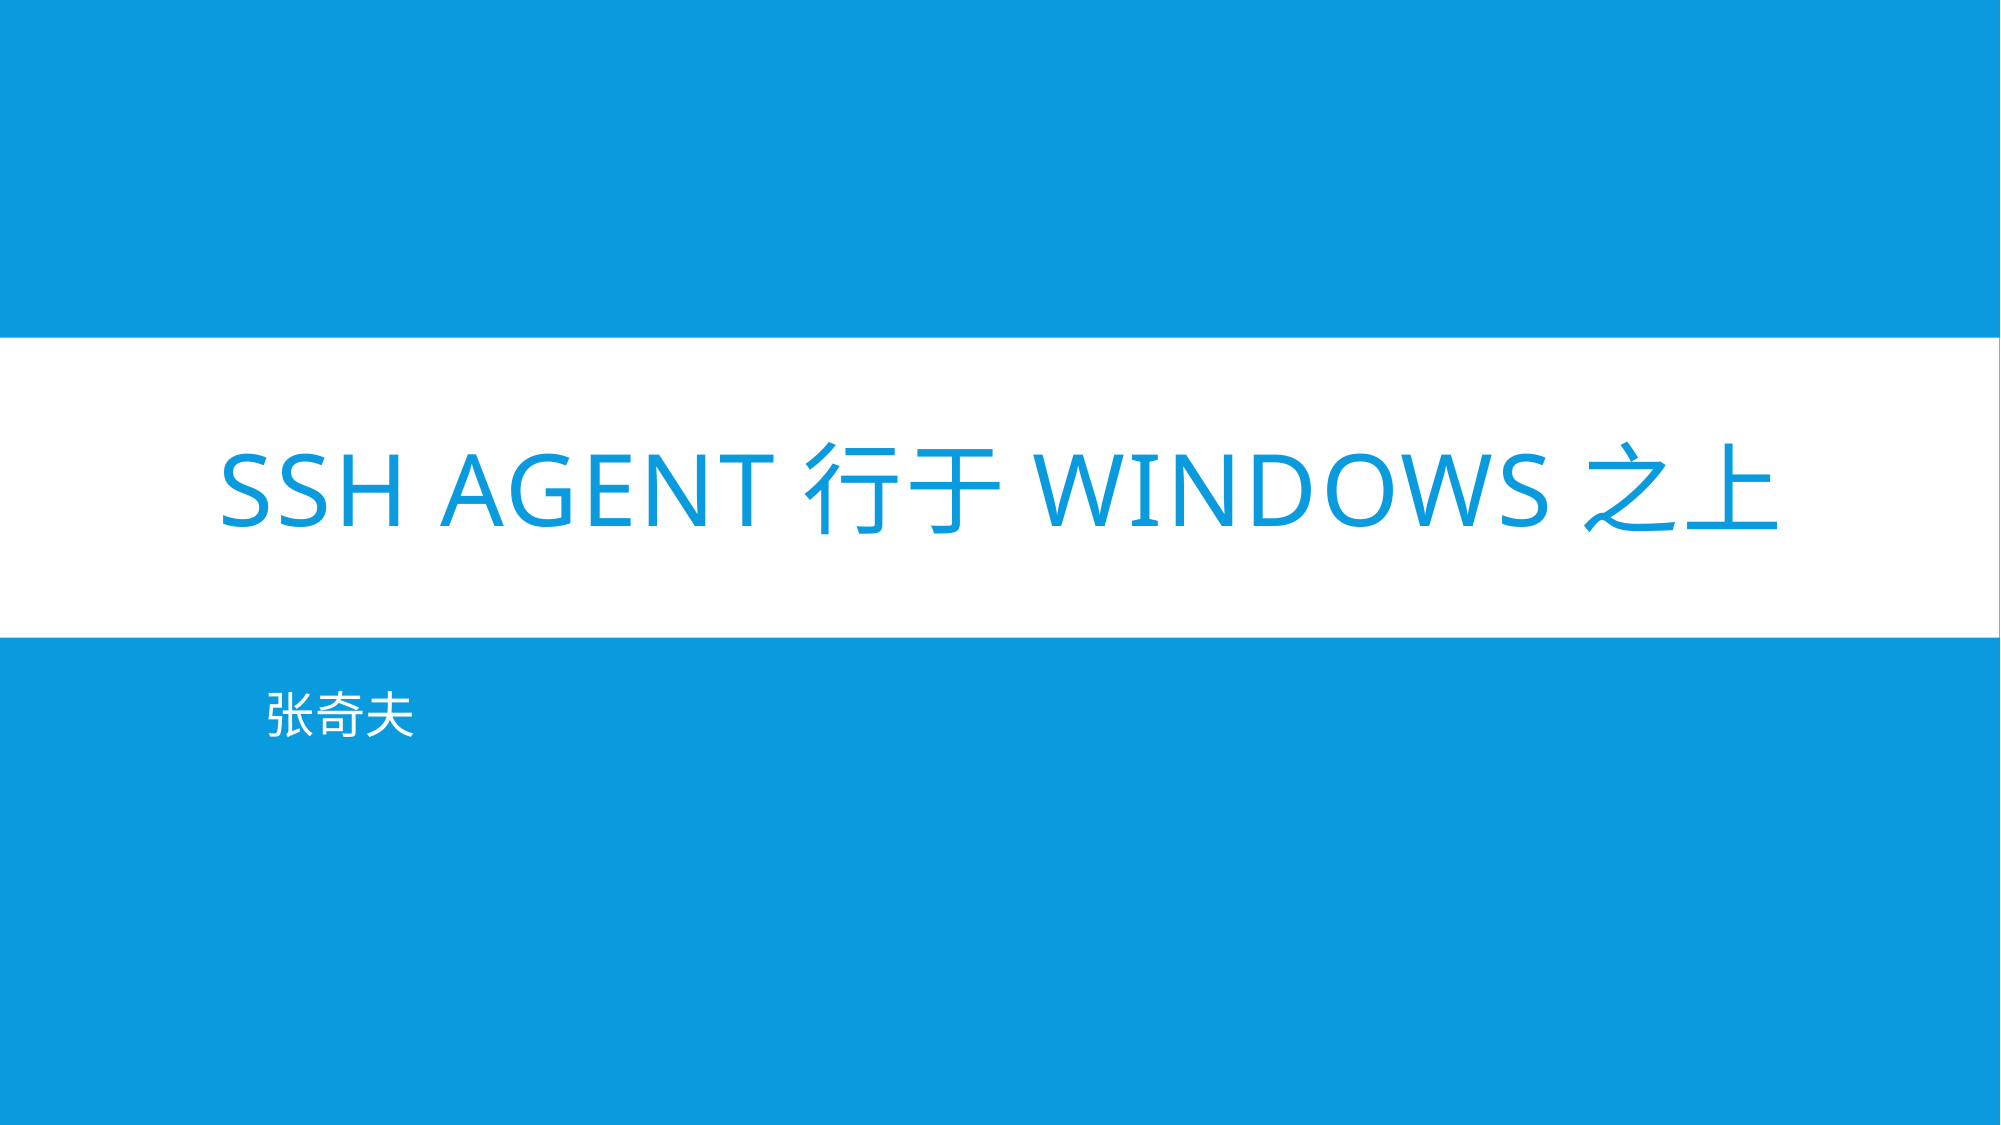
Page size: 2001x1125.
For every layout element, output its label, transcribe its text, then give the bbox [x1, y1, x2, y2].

subtitle 张奇夫 [249, 682, 1750, 898]
title SSH agent行于Windows之上 [60, 355, 1942, 641]
